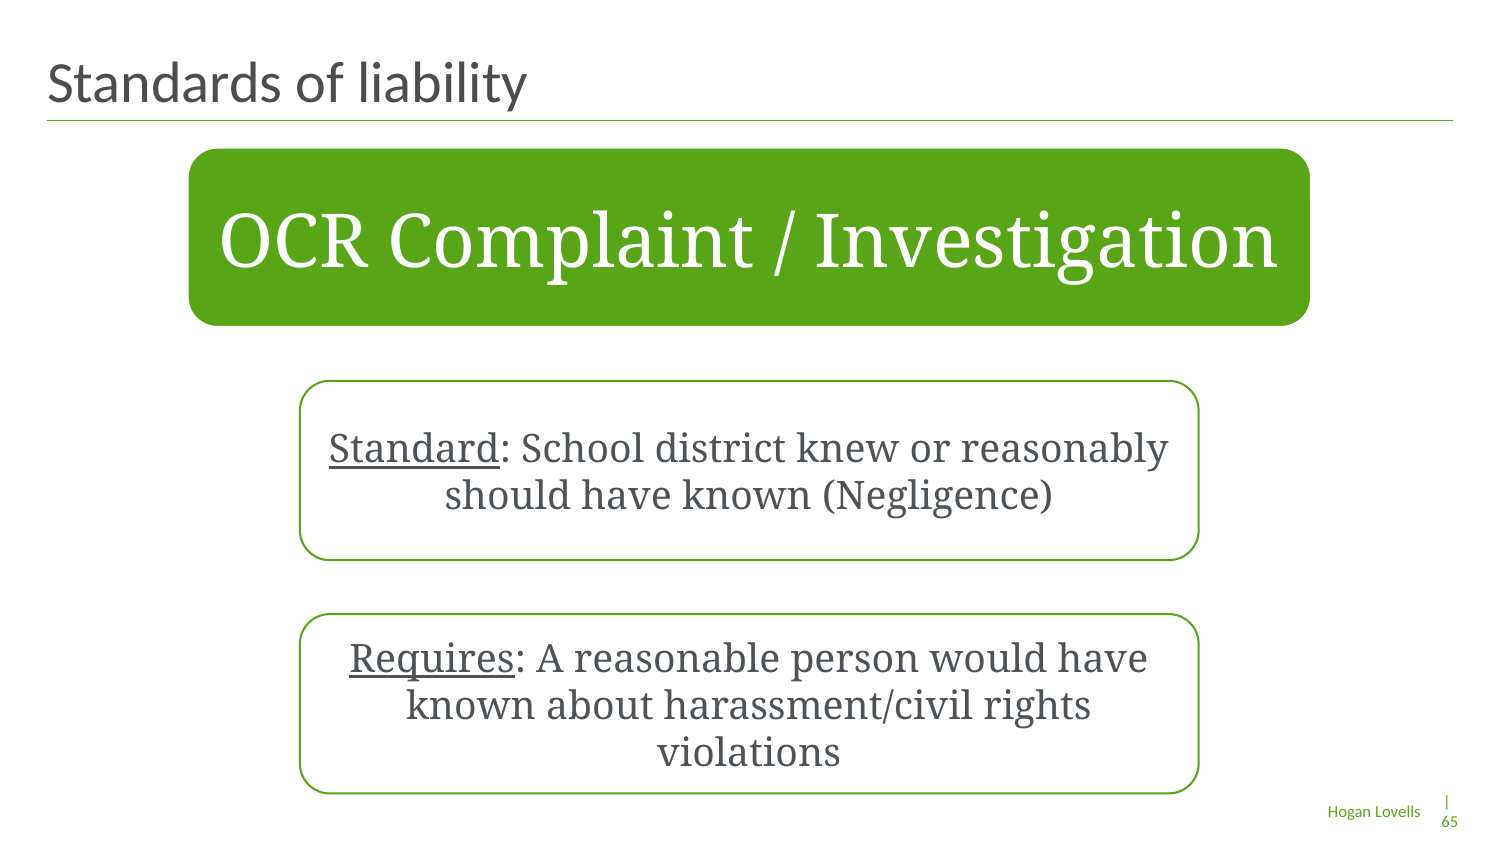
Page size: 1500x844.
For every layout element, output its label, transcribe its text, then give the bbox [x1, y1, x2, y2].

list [46, 147, 1452, 794]
footer Hogan Lovells [945, 794, 1421, 829]
title Standards of liability [46, 46, 1454, 121]
slide_number | 65 [1426, 793, 1474, 829]
